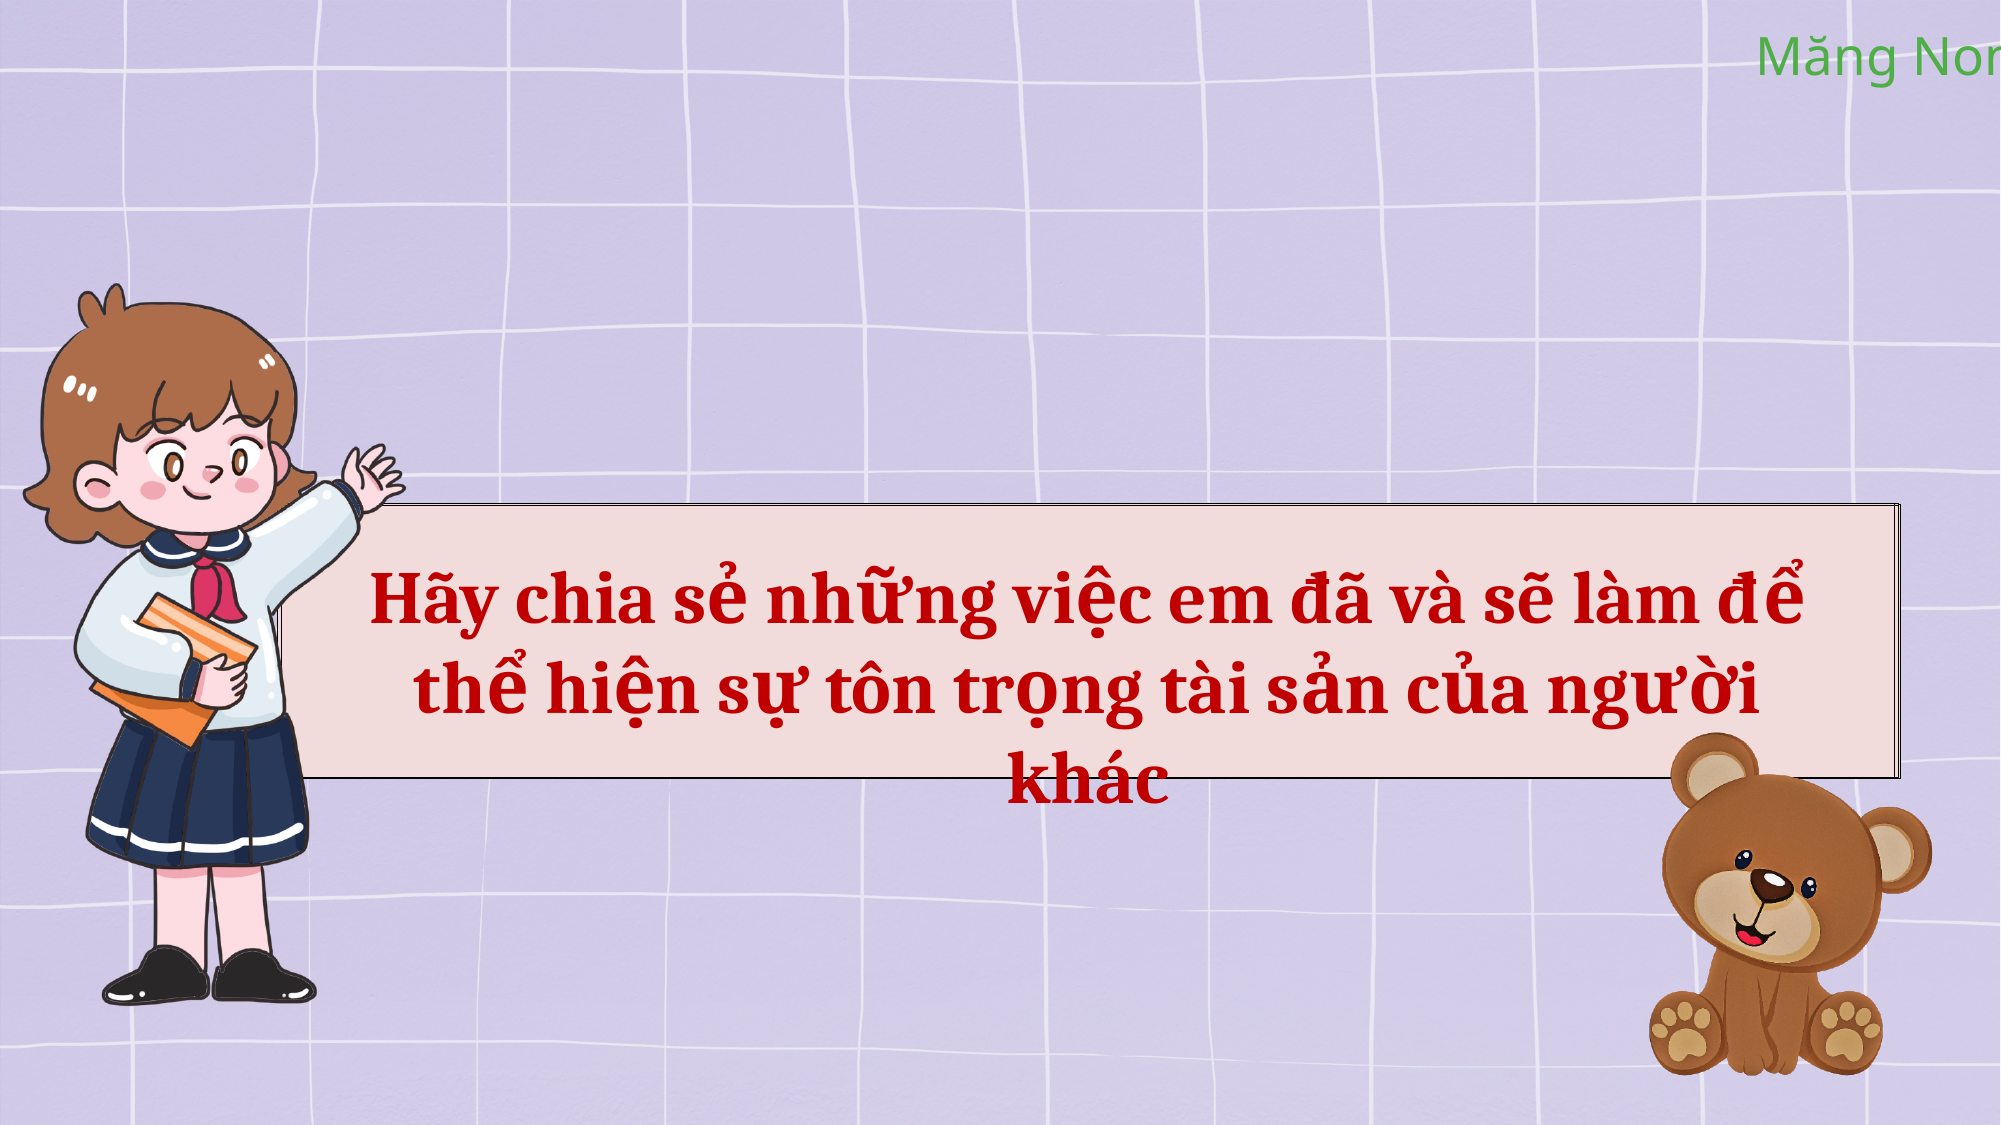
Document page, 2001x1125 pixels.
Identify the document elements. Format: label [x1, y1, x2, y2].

picture [0, 0, 2001, 1125]
text_box [620, 503, 1901, 779]
